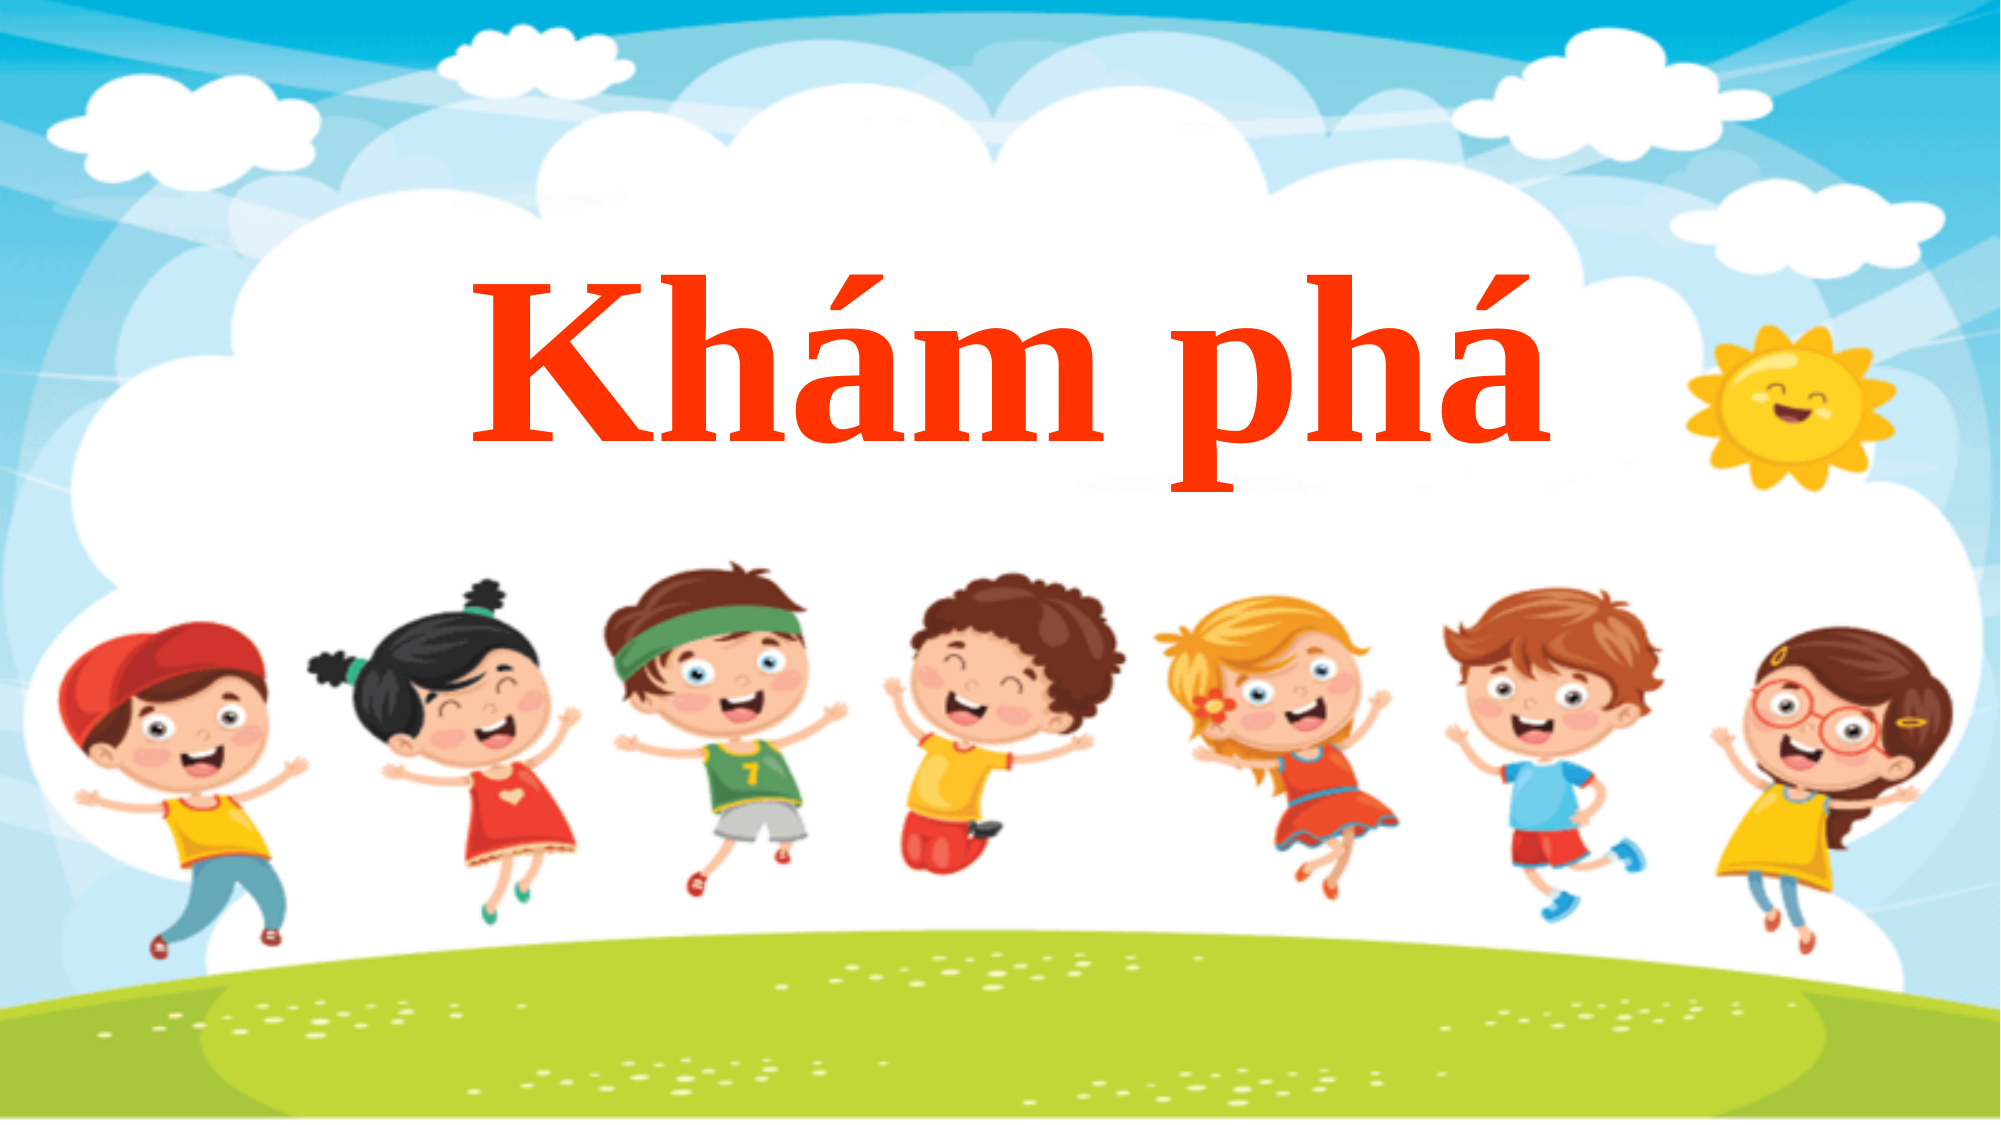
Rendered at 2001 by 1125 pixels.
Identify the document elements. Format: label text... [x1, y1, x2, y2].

title Khám phá [454, 168, 1925, 561]
picture [0, 0, 2001, 1125]
